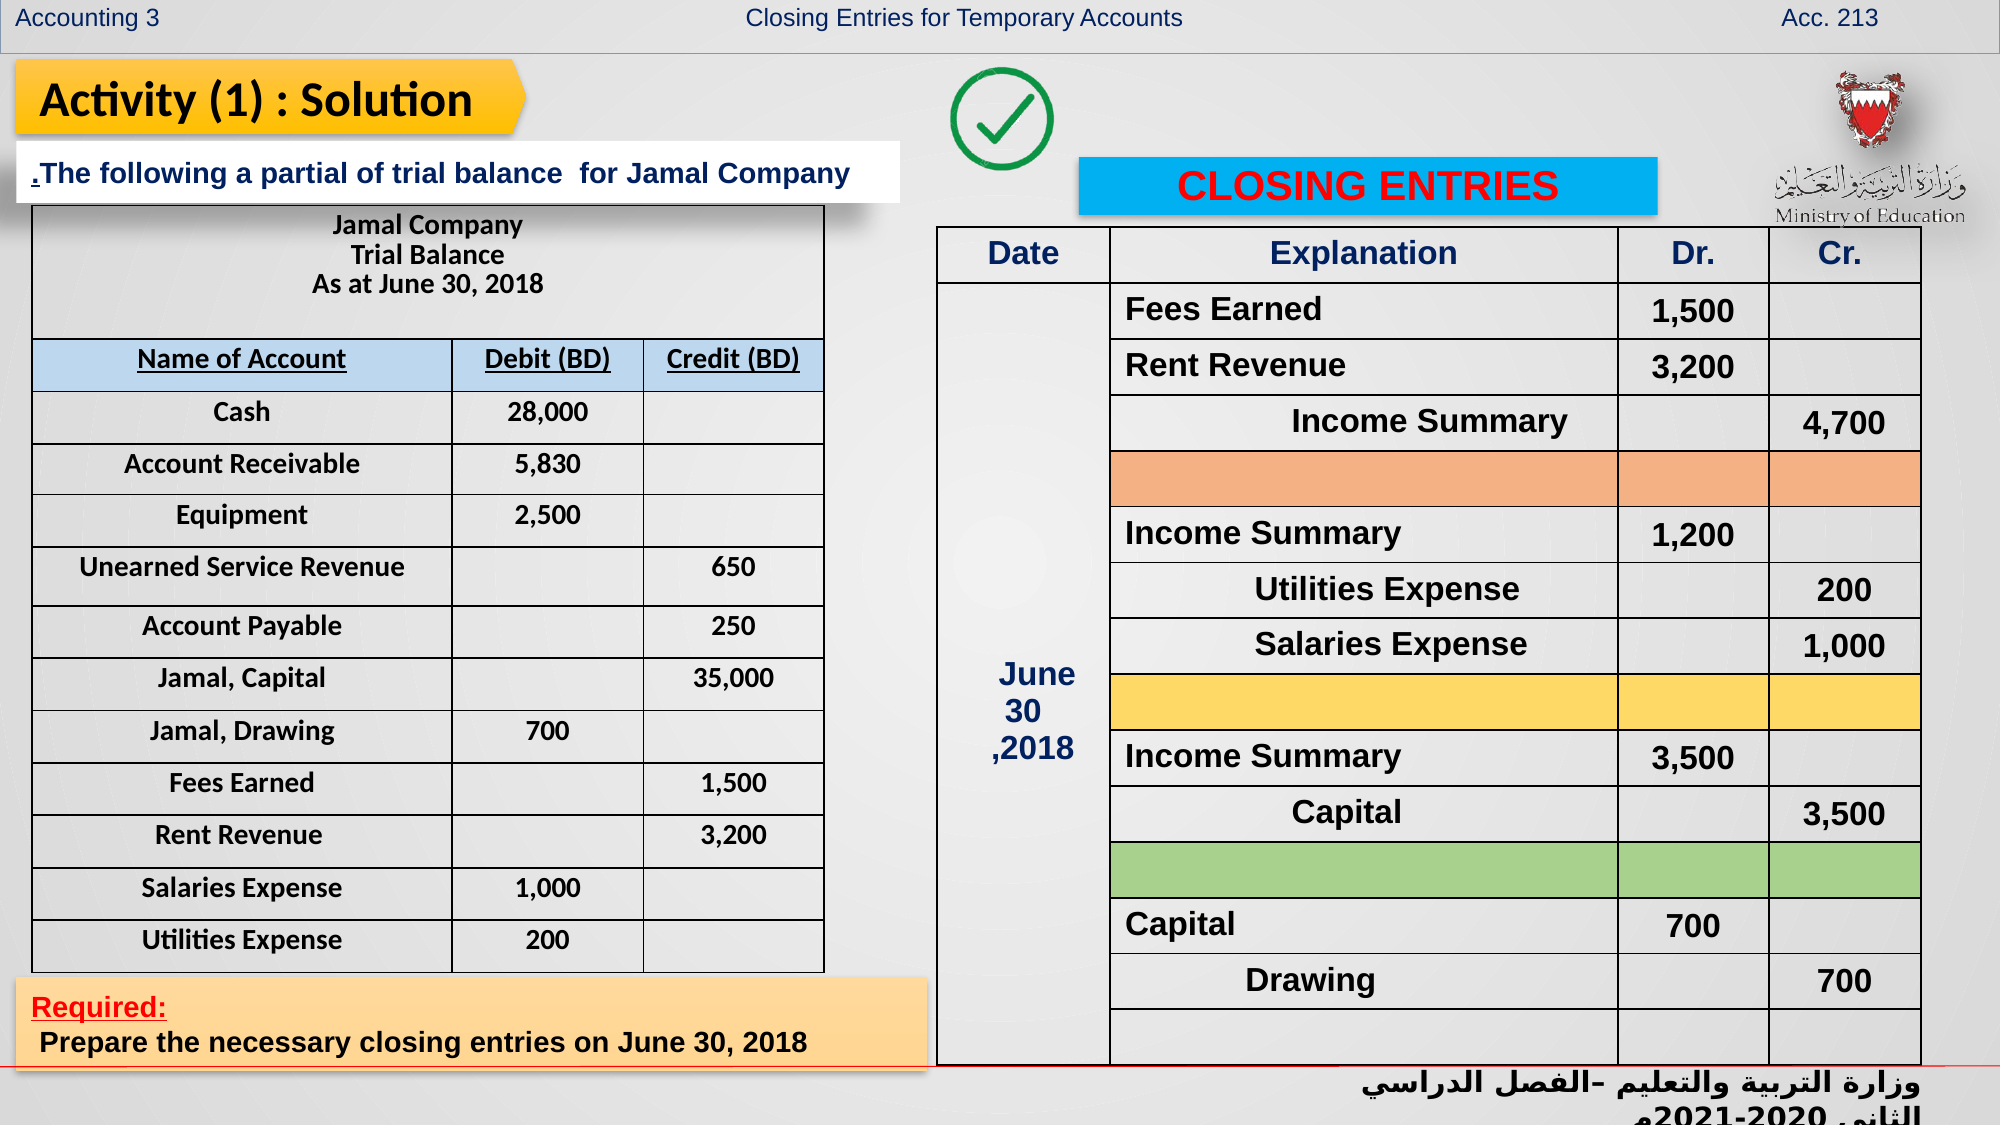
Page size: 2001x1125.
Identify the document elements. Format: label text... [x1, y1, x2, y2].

table_cell 700 [453, 711, 643, 762]
table_cell 700 [1770, 954, 1920, 1008]
table_cell Debit (BD) [453, 340, 643, 391]
table_cell 5,830 [453, 445, 643, 494]
table_cell [453, 764, 643, 814]
text_box Required: Prepare the necessary closing entries on June 30, 2018 [16, 977, 928, 1065]
table_cell Fees Earned [33, 764, 451, 814]
table_cell Account Receivable [33, 445, 451, 494]
table_cell 700 [1619, 899, 1768, 953]
table_cell [1619, 843, 1768, 897]
table_cell [453, 607, 643, 657]
table_header Jamal Company Trial Balance As at June 30, 2018 [33, 242, 823, 338]
table_cell [1770, 843, 1920, 897]
table_cell 1,200 [1619, 507, 1768, 562]
table_cell [1111, 843, 1617, 897]
table_cell Jamal, Capital [33, 659, 451, 710]
table_cell Rent Revenue [33, 816, 451, 867]
table_cell [1619, 954, 1768, 1008]
table_cell [644, 392, 823, 443]
table_cell Utilities Expense [33, 921, 451, 972]
table_cell [1770, 731, 1920, 785]
table_cell Cash [33, 392, 451, 443]
table_cell [1770, 340, 1920, 394]
picture [936, 53, 1064, 187]
table_cell Rent Revenue [1111, 340, 1617, 394]
table_cell 3,200 [644, 816, 823, 867]
table_cell 3,500 [1770, 787, 1920, 841]
table_cell 35,000 [644, 659, 823, 710]
table_cell [644, 869, 823, 919]
table_cell [1770, 303, 1920, 338]
table_cell Jamal, Drawing [33, 711, 451, 762]
table_cell [1770, 452, 1920, 506]
table_cell 3,200 [1619, 340, 1768, 394]
table_cell [1619, 1010, 1768, 1064]
table_cell Drawing [1111, 954, 1617, 1008]
table_cell Utilities Expense [1111, 563, 1617, 617]
table_cell [644, 495, 823, 546]
table_cell [453, 548, 643, 605]
table_cell [644, 445, 823, 494]
table_cell [1619, 675, 1768, 729]
table_cell [1619, 787, 1768, 841]
text_box Accounting 3 Closing Entries for Temporary Accounts Acc. 213 [0, 0, 2000, 54]
table_header Explanation [1111, 228, 1617, 282]
table_cell June 30 ,2018 [938, 284, 1109, 1064]
table_cell [1770, 899, 1920, 953]
table_cell Income Summary [1111, 507, 1617, 562]
table_cell [1770, 507, 1920, 562]
table_cell 4,700 [1770, 396, 1920, 450]
table_cell Fees Earned [1111, 284, 1617, 338]
table_cell 1,000 [453, 869, 643, 919]
table_cell [1111, 1010, 1617, 1064]
table_cell [644, 711, 823, 762]
table_cell Income Summary [1111, 731, 1617, 785]
table_cell 3,500 [1619, 731, 1768, 785]
table_cell [1770, 1010, 1920, 1064]
text_box The following a partial of trial balance for Jamal Company. [16, 140, 900, 204]
picture [1737, 47, 2000, 256]
table_cell 650 [644, 548, 823, 605]
table_cell [453, 816, 643, 867]
table_cell [1619, 452, 1768, 506]
text_box Activity (1) : Solution [16, 58, 527, 134]
table_cell Account Payable [33, 607, 451, 657]
table_cell [1619, 396, 1768, 450]
table_cell 200 [1770, 563, 1920, 617]
table_cell Credit (BD) [644, 340, 823, 391]
table_cell Salaries Expense [1111, 619, 1617, 673]
table_cell Capital [1111, 787, 1617, 841]
table_cell [1111, 675, 1617, 729]
table_cell [1619, 619, 1768, 673]
table_cell 250 [644, 607, 823, 657]
table_cell 200 [453, 921, 643, 972]
table_cell 1,500 [1619, 284, 1768, 338]
table_cell [1619, 563, 1768, 617]
table_cell [1770, 675, 1920, 729]
table_header Dr. [1619, 228, 1732, 282]
table_cell 2,500 [453, 495, 643, 546]
table_cell Salaries Expense [33, 869, 451, 919]
table_cell [644, 921, 823, 972]
table_cell 28,000 [453, 392, 643, 443]
table_cell [453, 659, 643, 710]
text_box CLOSING ENTRIES [1078, 157, 1658, 215]
table_header Date [938, 228, 1109, 282]
table_cell Unearned Service Revenue [33, 548, 451, 605]
table_cell [1111, 452, 1617, 506]
table_cell Capital [1111, 899, 1617, 953]
table_cell Equipment [33, 495, 451, 546]
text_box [0, 1065, 2000, 1125]
table_cell 1,000 [1770, 619, 1920, 673]
table_cell Name of Account [33, 340, 451, 391]
table_cell 1,500 [644, 764, 823, 814]
table_cell Income Summary [1111, 396, 1617, 450]
